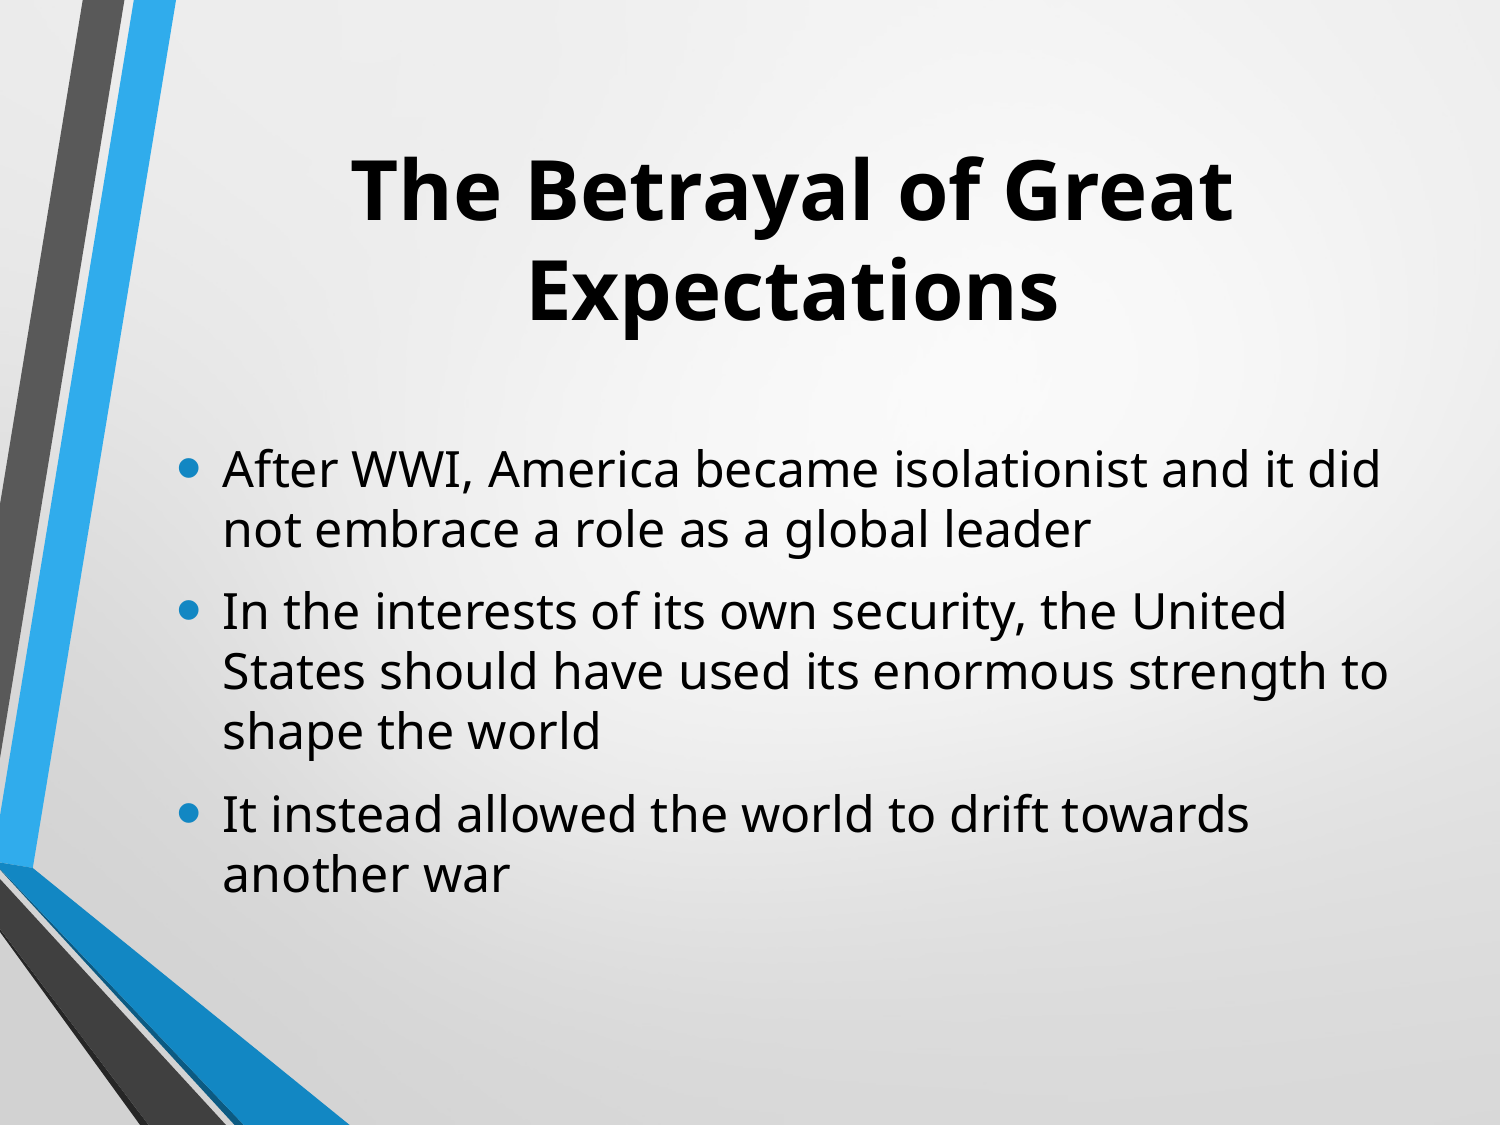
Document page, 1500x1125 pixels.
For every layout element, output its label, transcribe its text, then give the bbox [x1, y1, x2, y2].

list After WWI, America became isolationist and it did not embrace a role as a global leader In the interests of its own security, the United States should have used its enormous strength to shape the world It instead allowed the world to drift towards another war [161, 437, 1425, 985]
title The Betrayal of Great Expectations [161, 75, 1425, 400]
